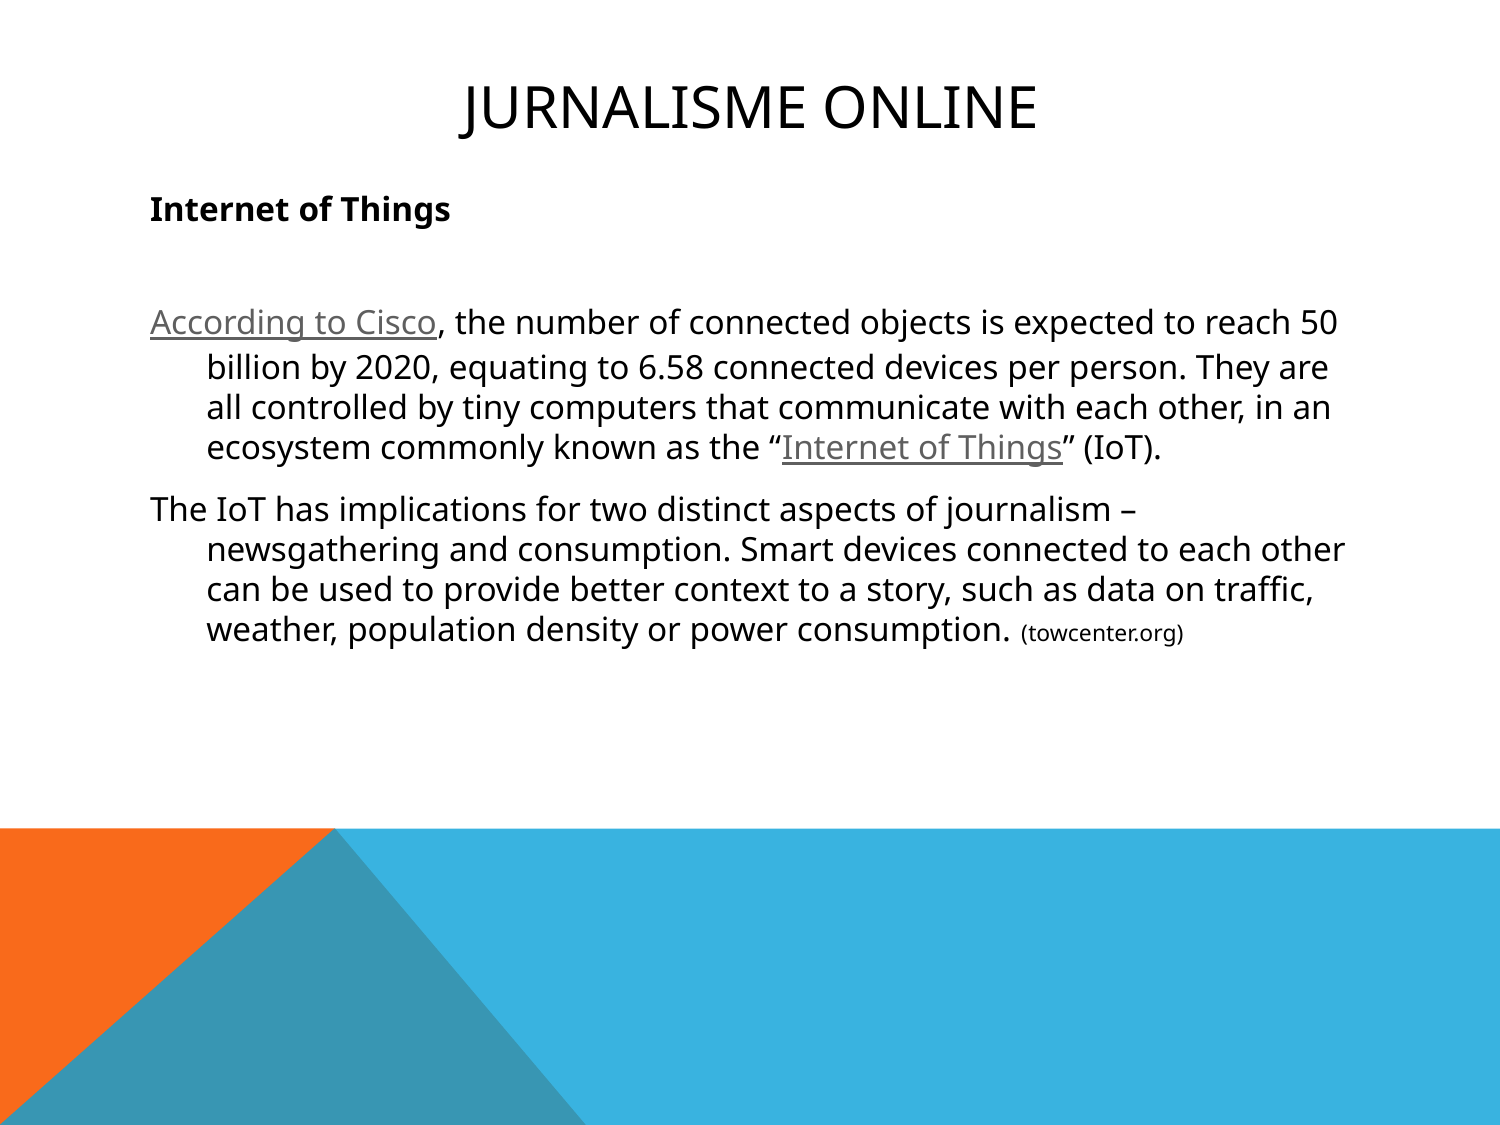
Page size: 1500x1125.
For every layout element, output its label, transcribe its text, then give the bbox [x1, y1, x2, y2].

title Jurnalisme online [135, 60, 1369, 150]
list Internet of Things According to Cisco, the number of connected objects is expected to reach 50 billion by 2020, equating to 6.58 connected devices per person. They are all controlled by tiny computers that communicate with each other, in an ecosystem commonly known as the “Internet of Things” (IoT). The IoT has implications for two distinct aspects of journalism – newsgathering and consumption. Smart devices connected to each other can be used to provide better context to a story, such as data on traffic, weather, population density or power consumption. (towcenter.org) [135, 180, 1369, 768]
